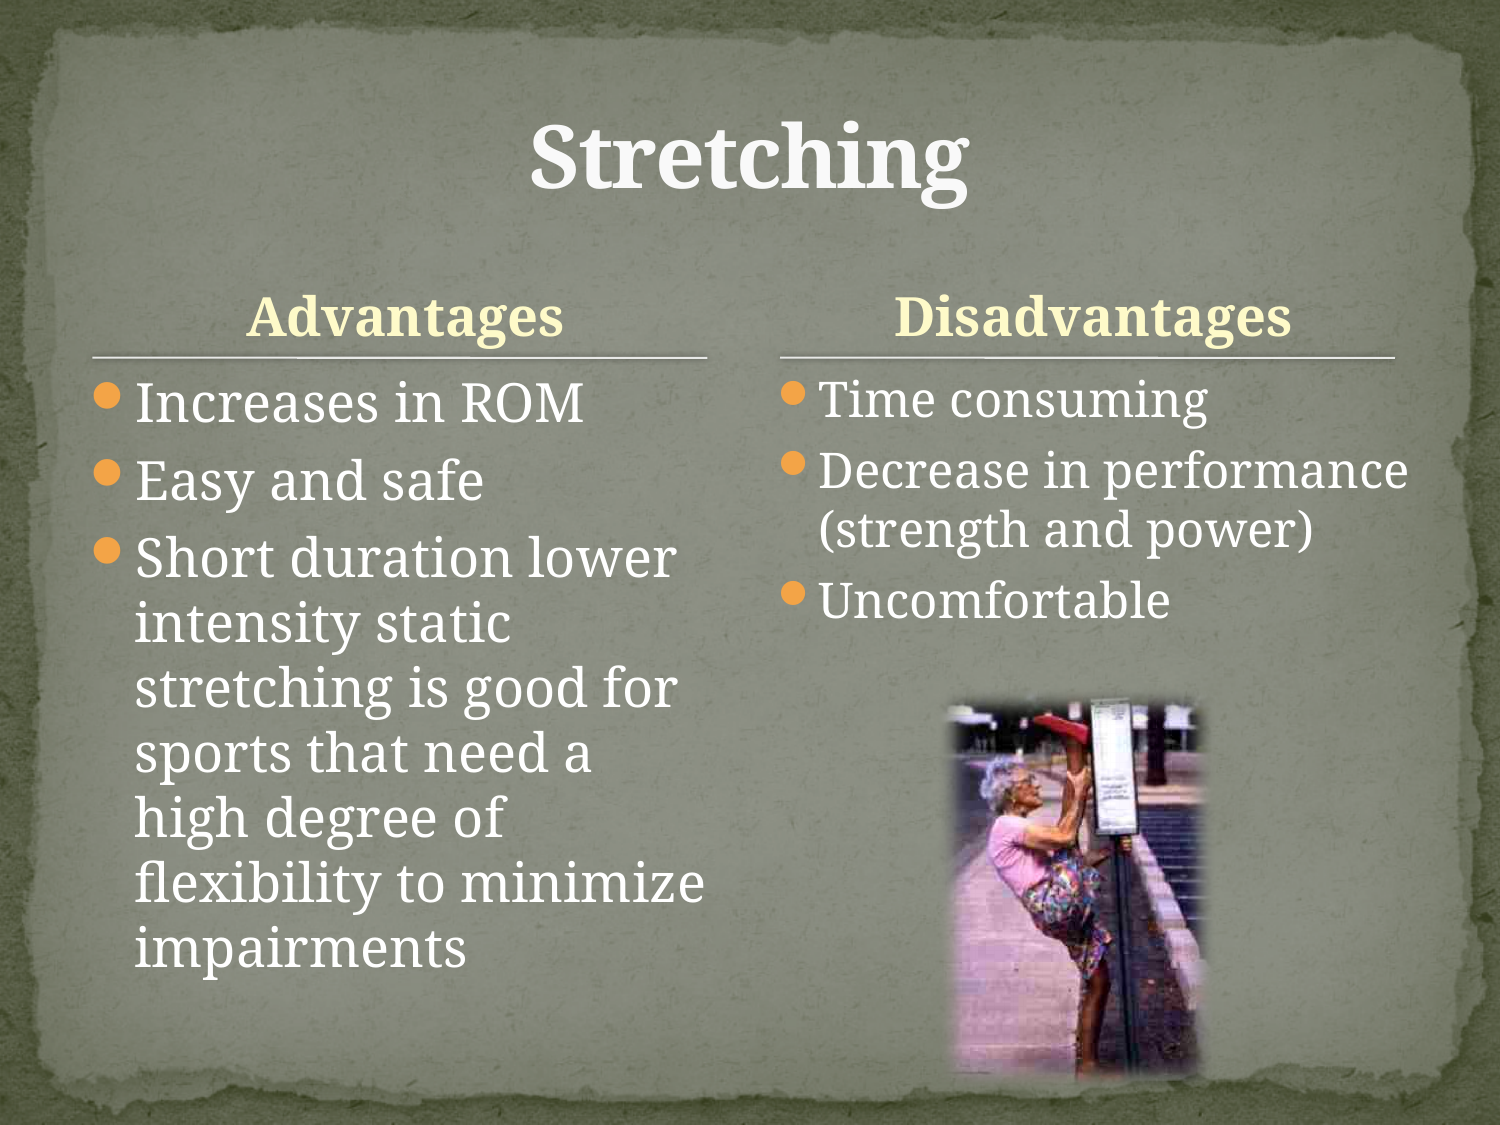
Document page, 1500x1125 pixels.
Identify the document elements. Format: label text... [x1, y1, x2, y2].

list Advantages [73, 228, 740, 357]
list Time consuming Decrease in performance (strength and power) Uncomfortable [762, 361, 1426, 688]
list Disadvantages [760, 228, 1427, 357]
list Increases in ROM Easy and safe Short duration lower intensity static stretching is good for sports that need a high degree of flexibility to minimize impairments [75, 361, 738, 1004]
picture [939, 689, 1215, 1090]
title Stretching [74, 25, 1425, 213]
